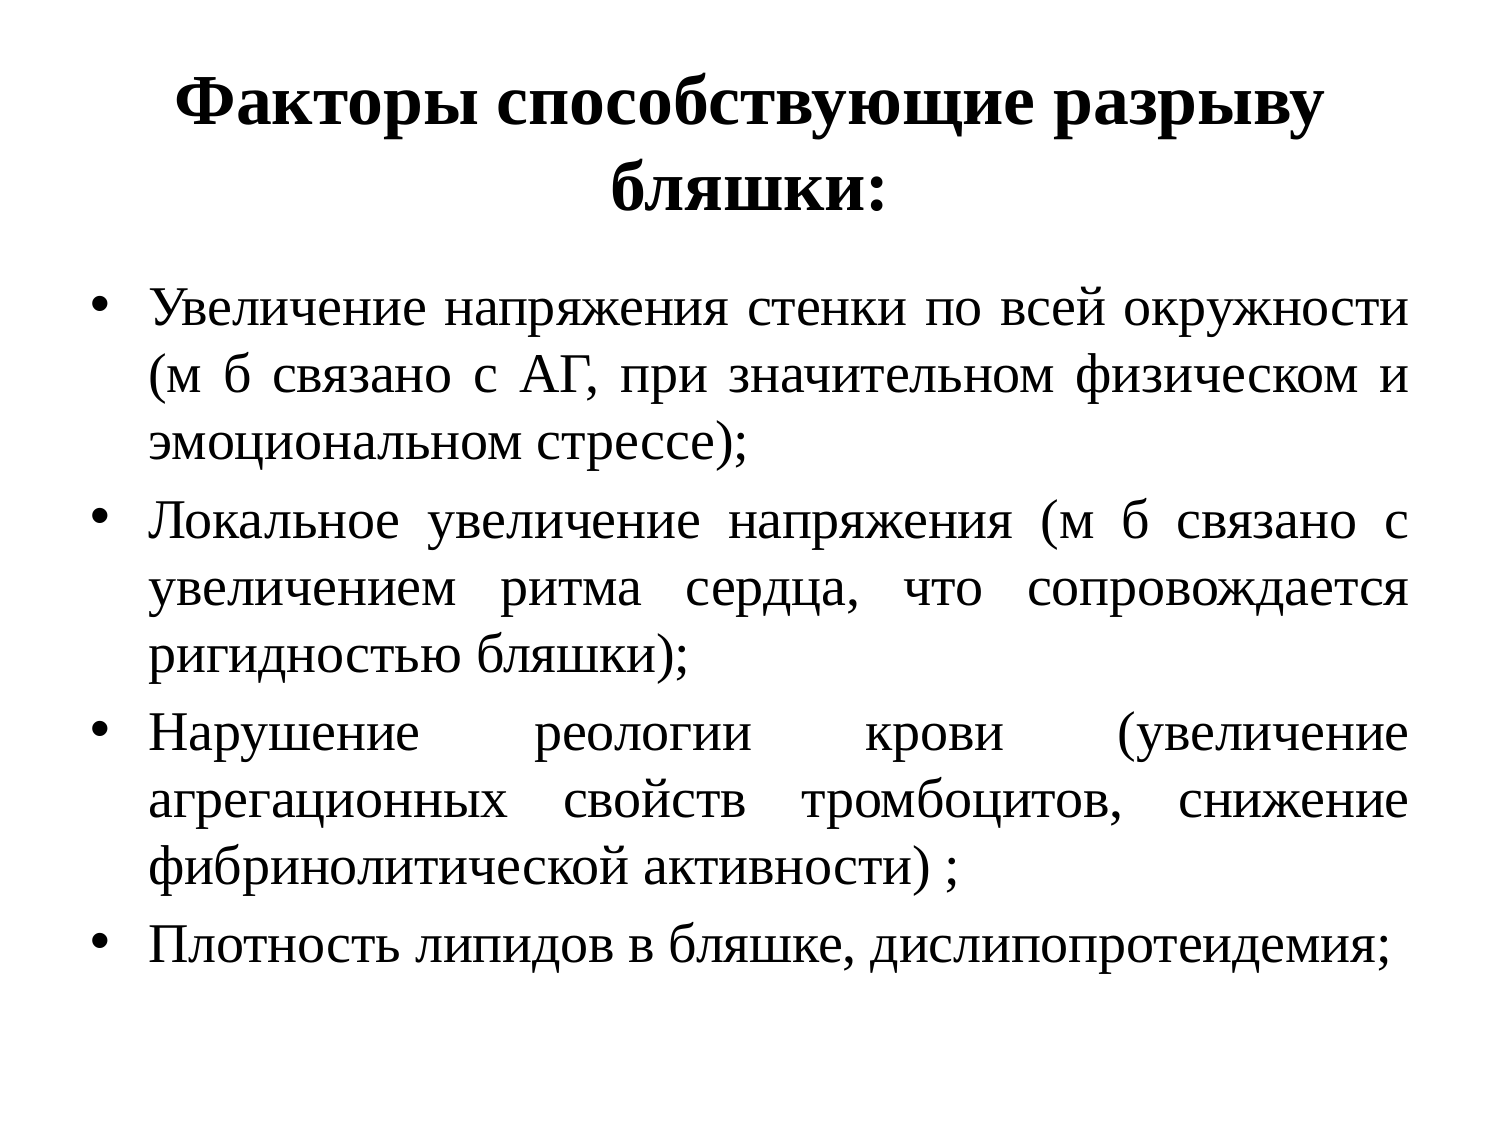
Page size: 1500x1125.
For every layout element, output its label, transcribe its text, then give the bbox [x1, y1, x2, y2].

title Факторы способствующие разрыву бляшки: [75, 45, 1425, 233]
list Увеличение напряжения стенки по всей окружности (м б связано с АГ, при значительном физическом и эмоциональном стрессе); Локальное увеличение напряжения (м б связано с увеличением ритма сердца, что сопровождается ригидностью бляшки); Нарушение реологии крови (увеличение агрегационных свойств тромбоцитов, снижение фибринолитической активности) ; Плотность липидов в бляшке, дислипопротеидемия; [75, 262, 1425, 1005]
